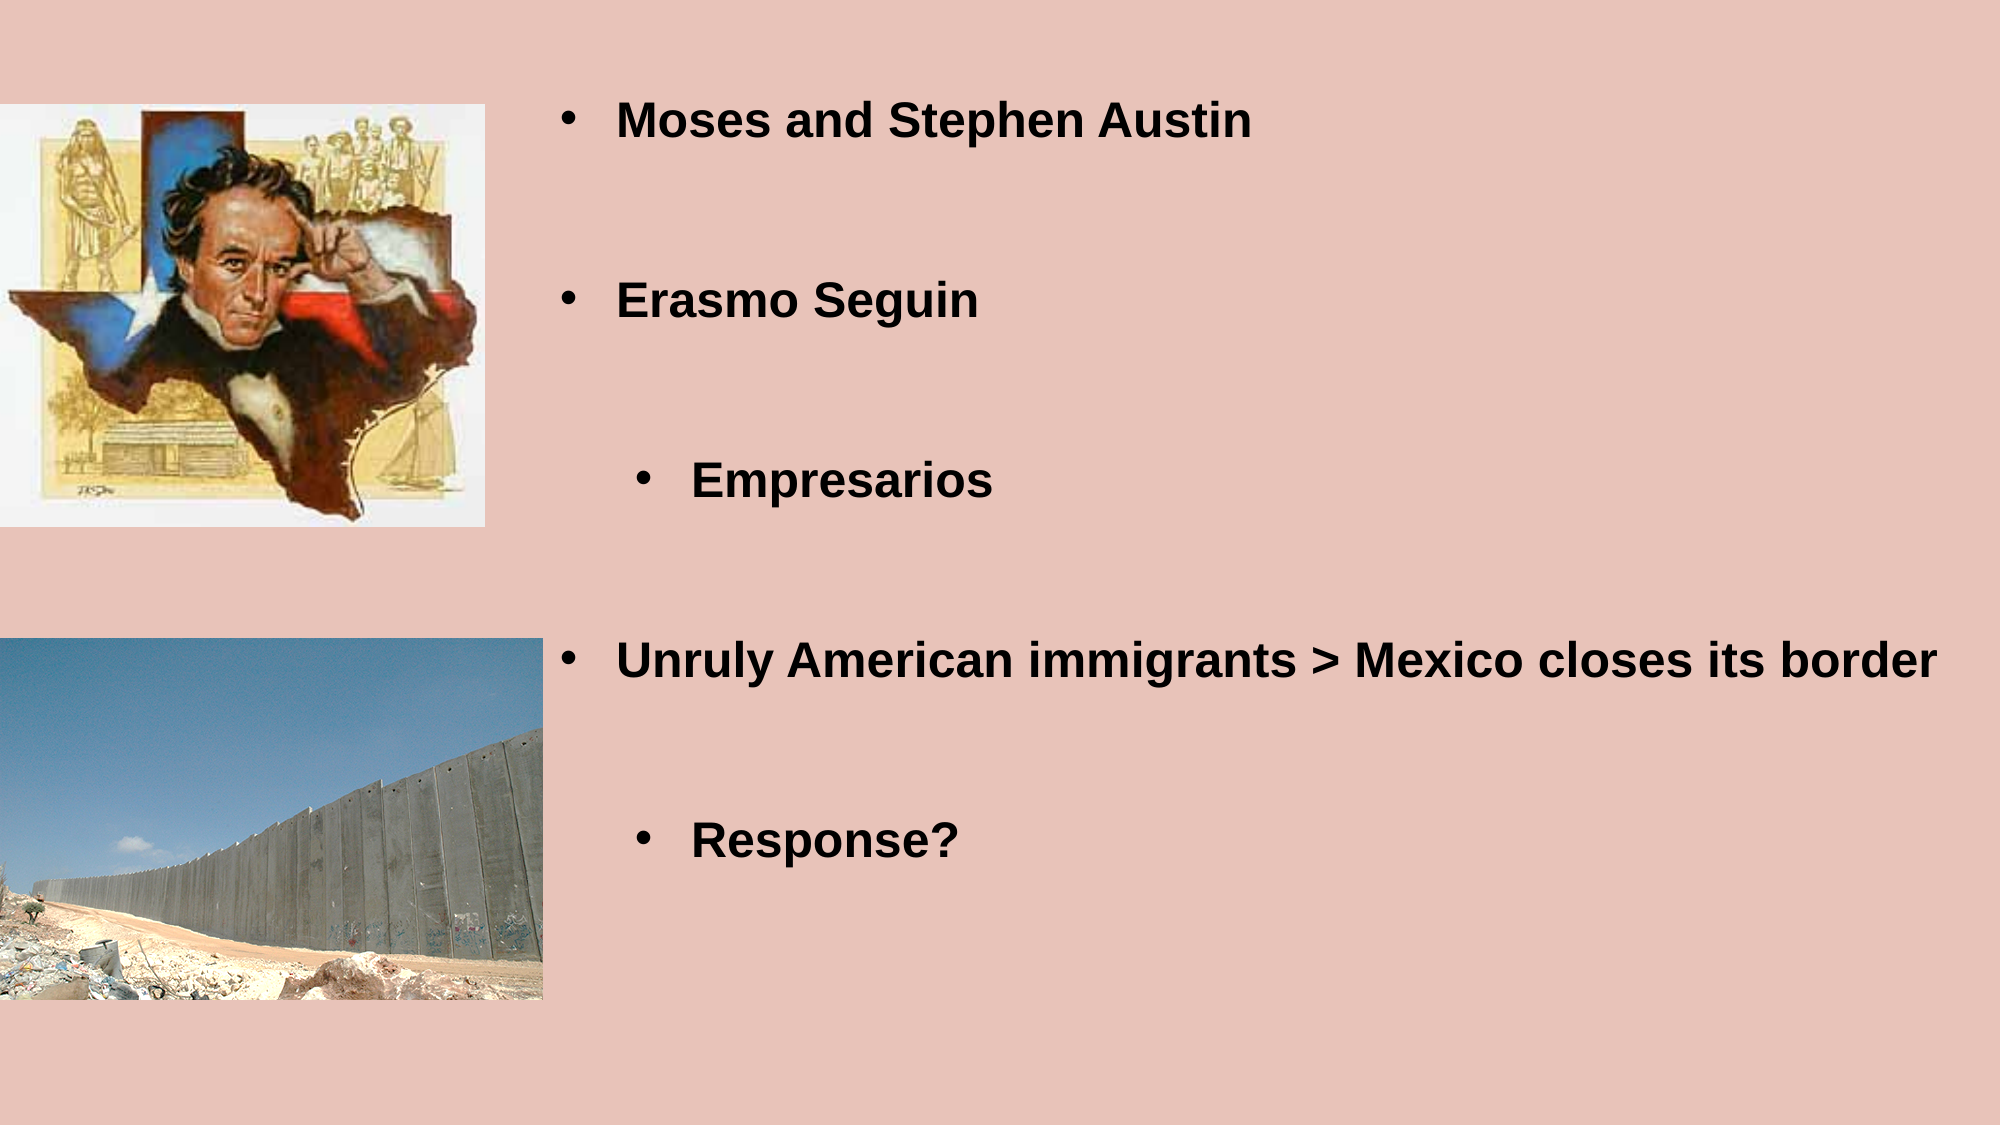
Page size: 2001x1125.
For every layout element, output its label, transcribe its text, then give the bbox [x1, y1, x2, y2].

text_box Moses and Stephen Austin Erasmo Seguin Empresarios Unruly American immigrants > Mexico closes its border Response? [545, 0, 2000, 875]
picture [0, 104, 485, 528]
picture [0, 638, 543, 1000]
